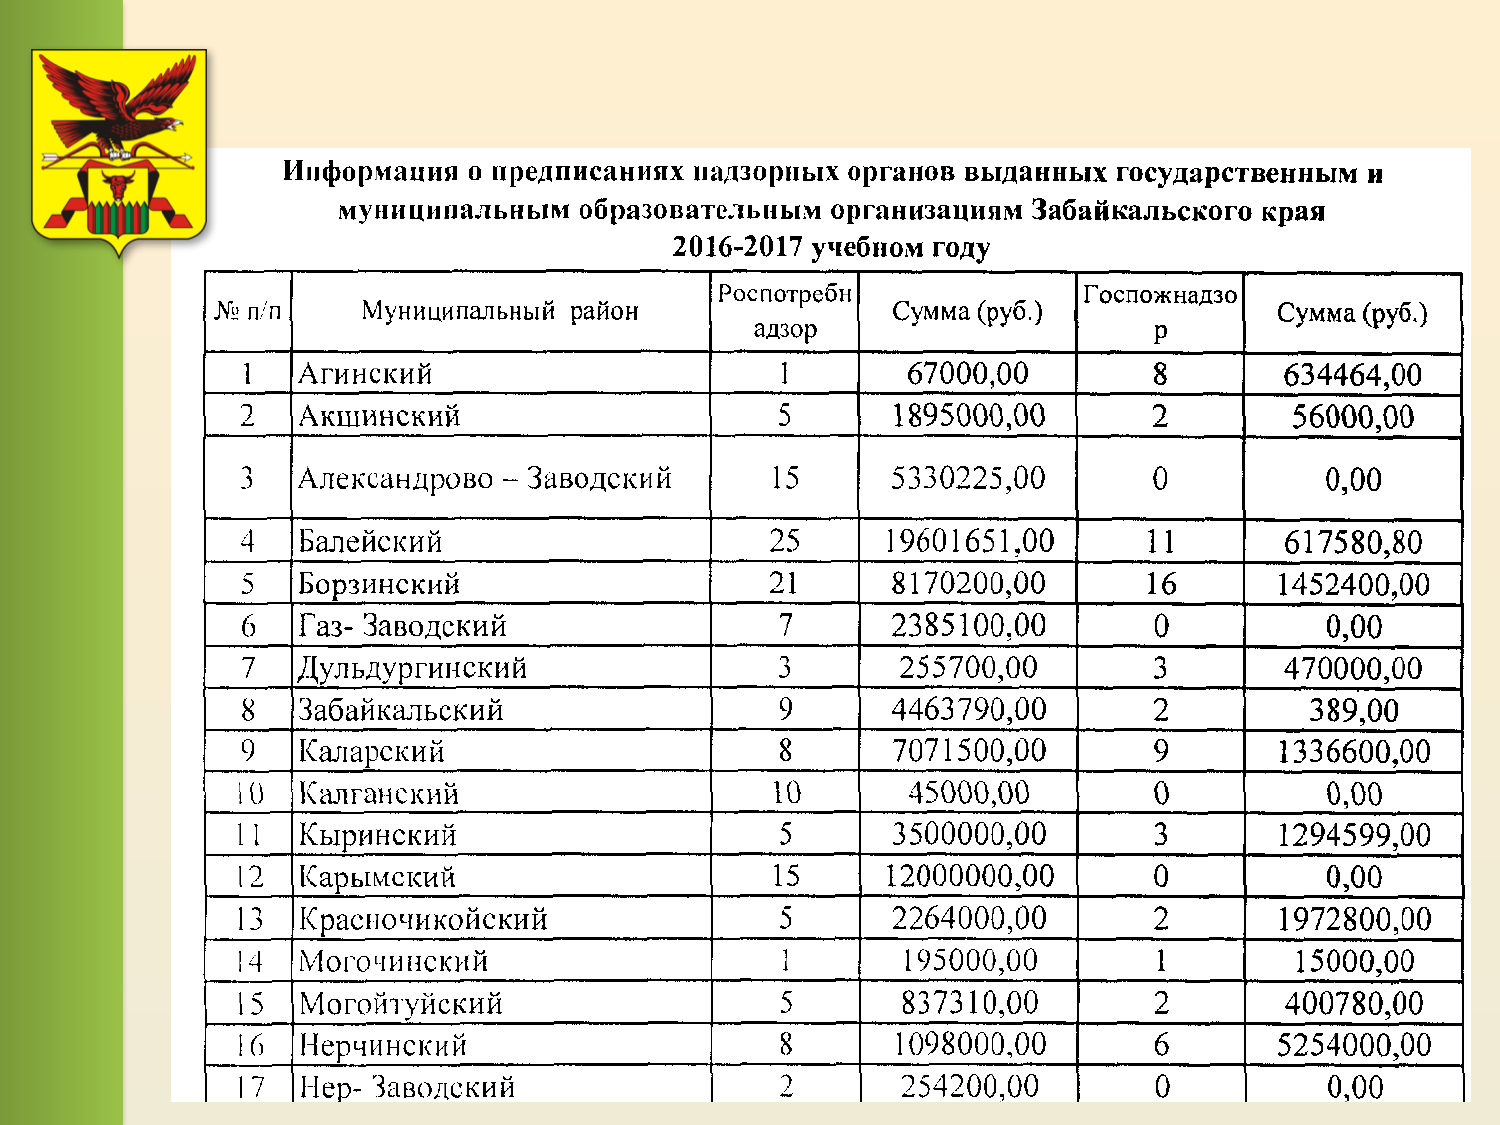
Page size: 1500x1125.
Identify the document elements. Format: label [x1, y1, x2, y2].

text_box [0, 0, 124, 1125]
picture [30, 49, 1471, 1102]
